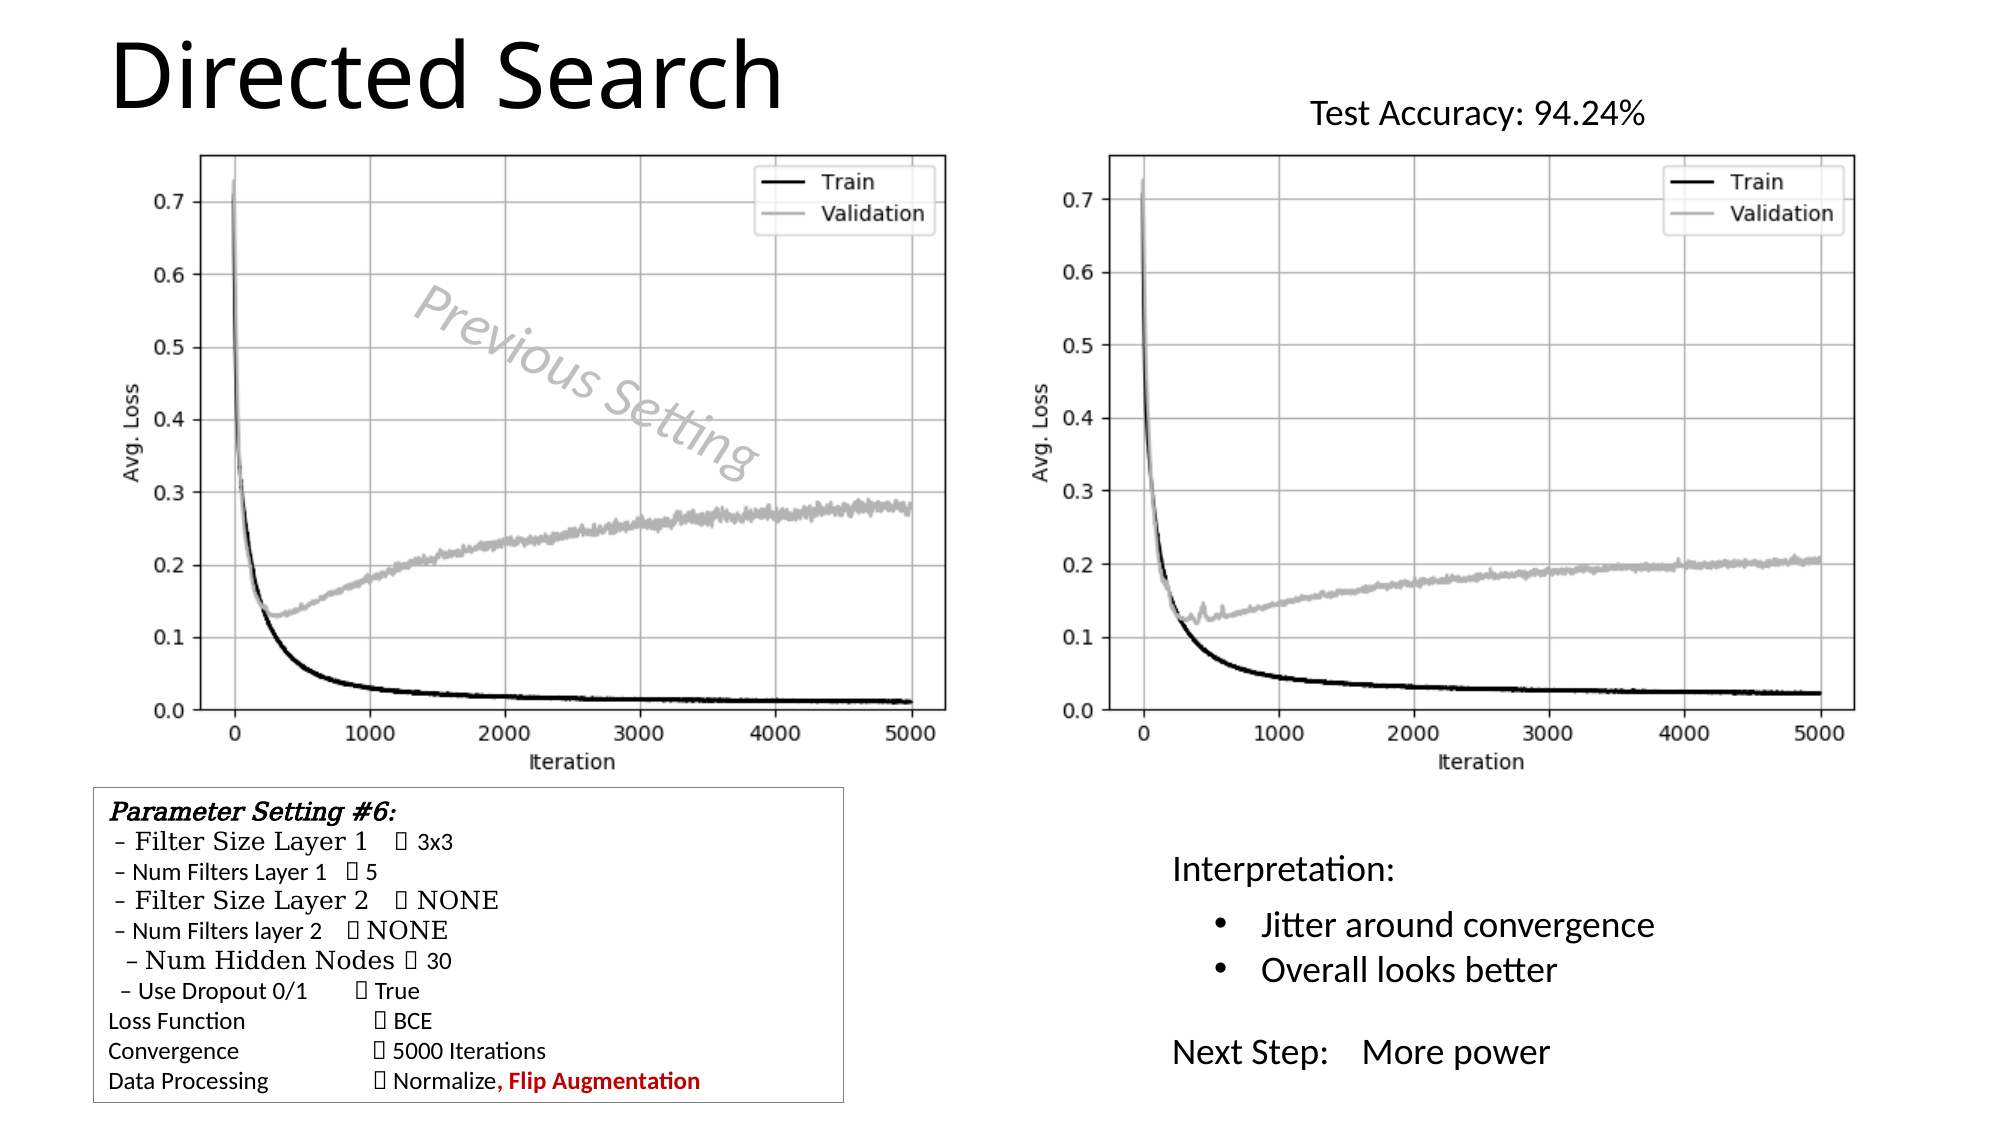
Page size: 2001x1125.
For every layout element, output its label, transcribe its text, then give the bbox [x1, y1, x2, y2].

text_box More power [1346, 1019, 1566, 1080]
text_box Next Step: [1157, 1019, 1345, 1080]
text_box Interpretation: [1157, 836, 1420, 897]
text_box Jitter around convergence Overall looks better [1199, 892, 2000, 998]
title Directed Search [93, 5, 1819, 68]
picture [80, 68, 1950, 789]
